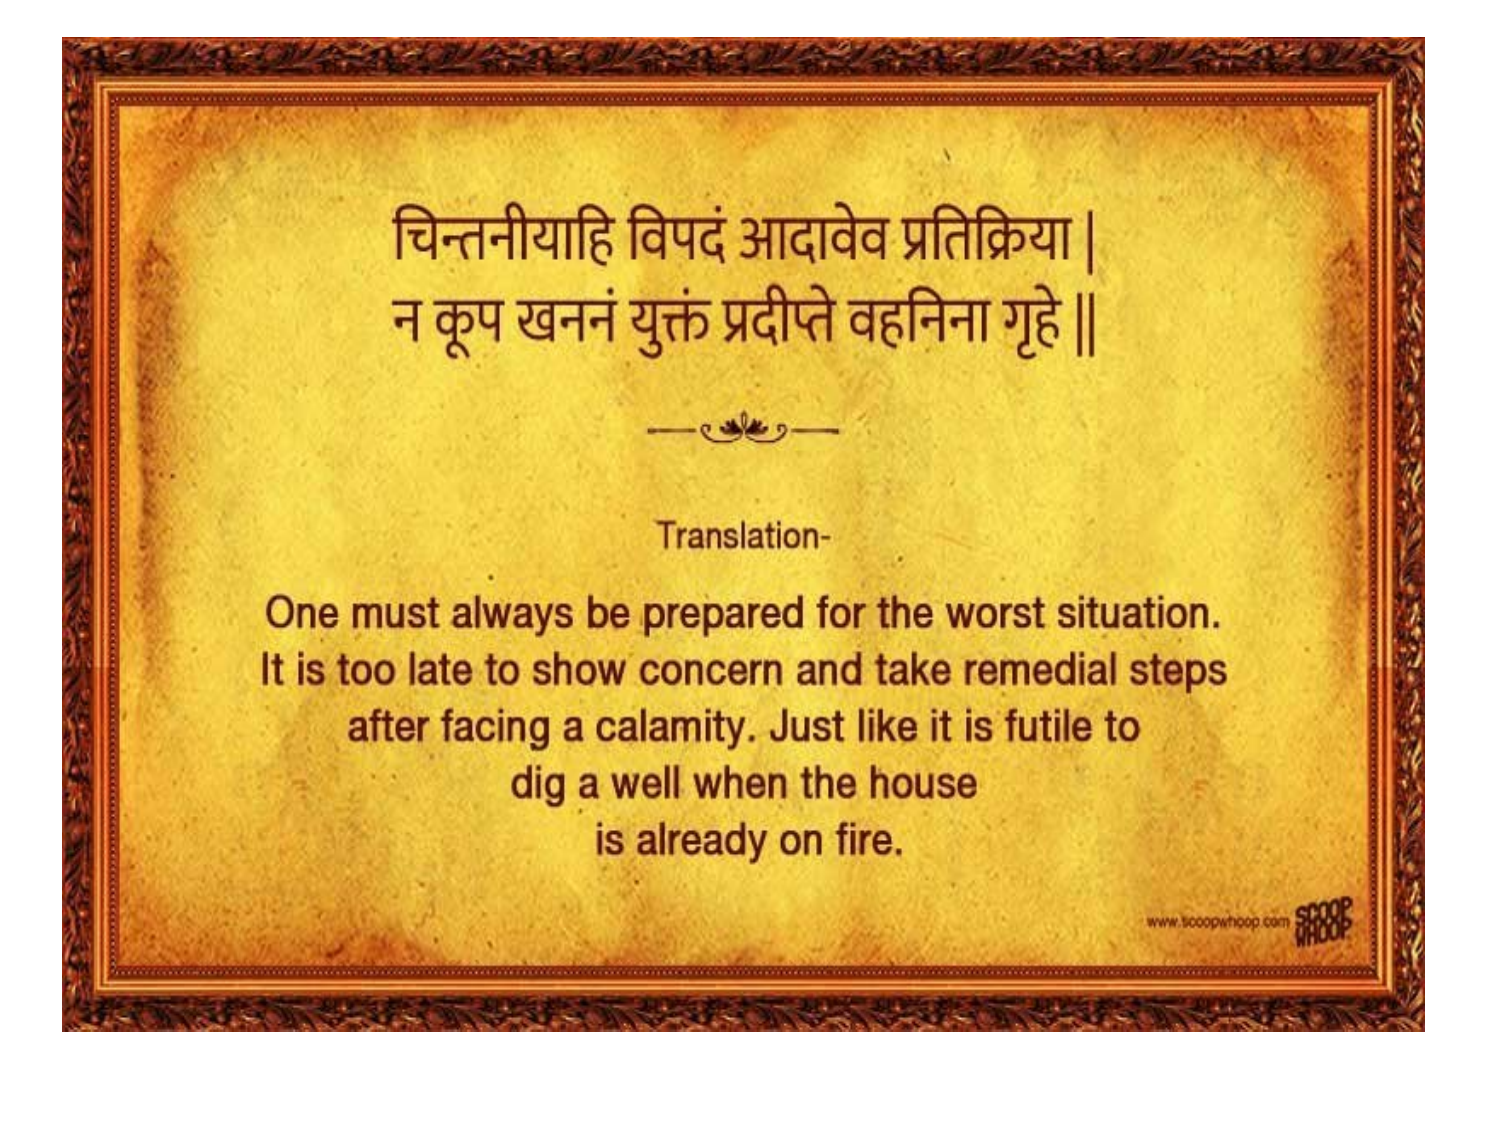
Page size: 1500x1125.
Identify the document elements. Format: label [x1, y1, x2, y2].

picture [62, 37, 1426, 1032]
